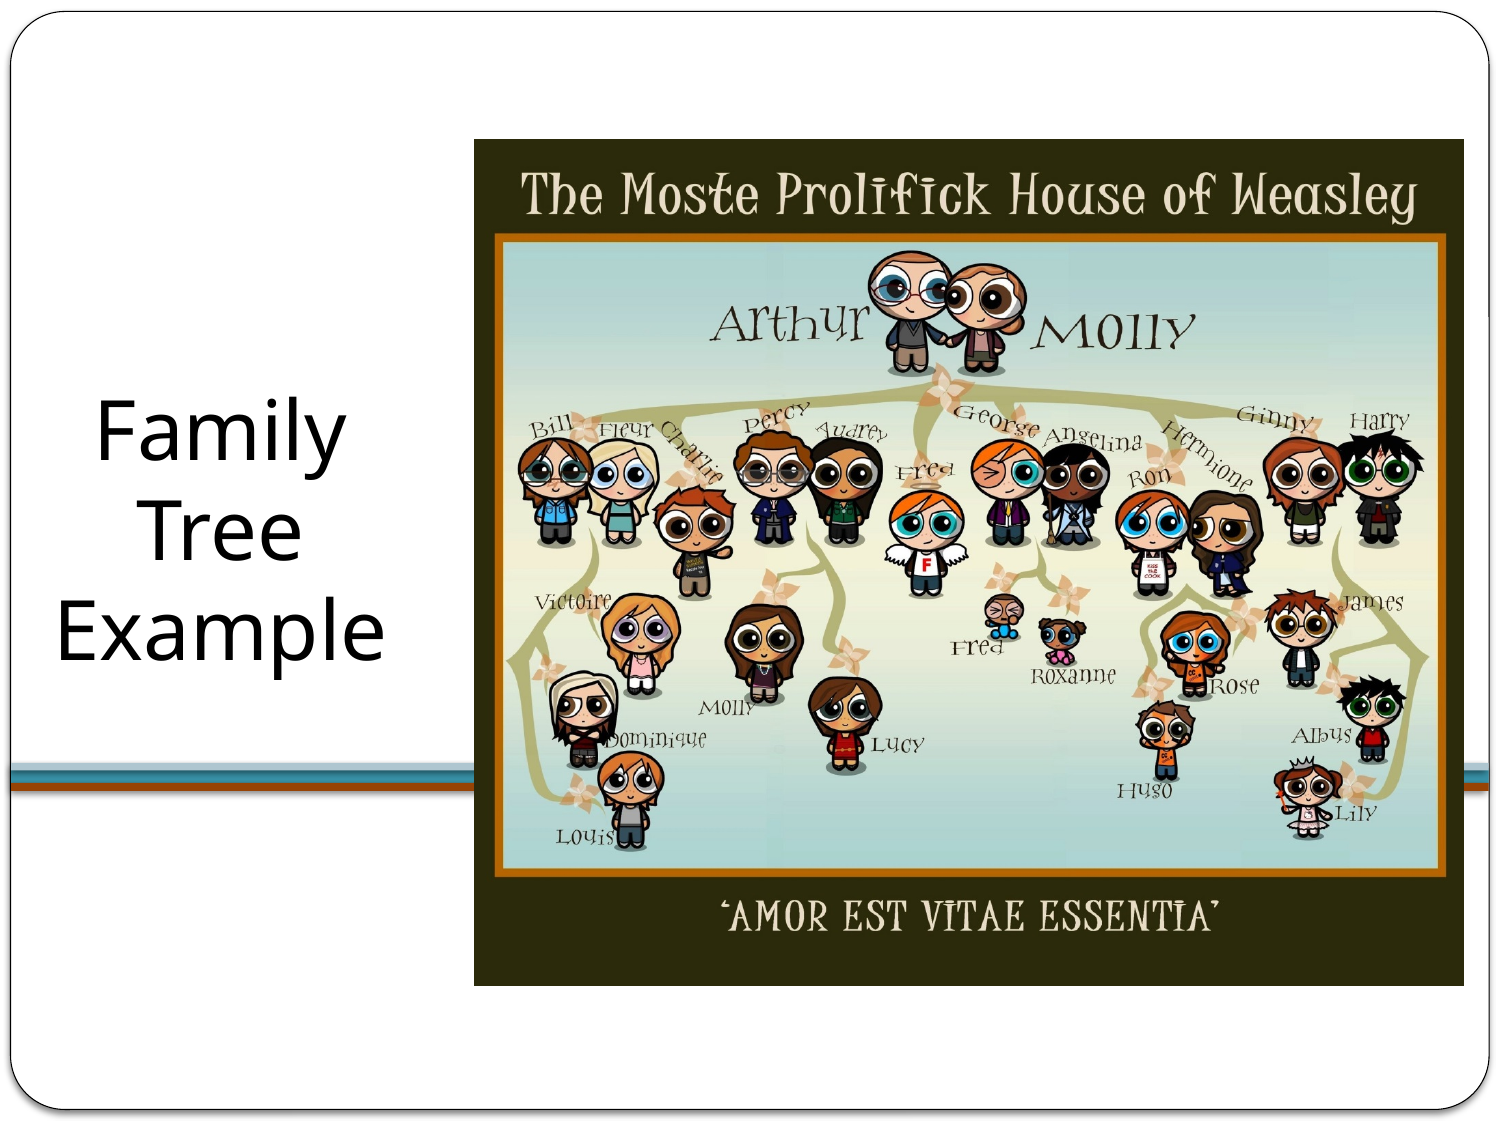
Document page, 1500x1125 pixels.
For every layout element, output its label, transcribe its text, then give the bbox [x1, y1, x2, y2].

picture [474, 138, 1464, 987]
title Family Tree Example [25, 312, 416, 750]
